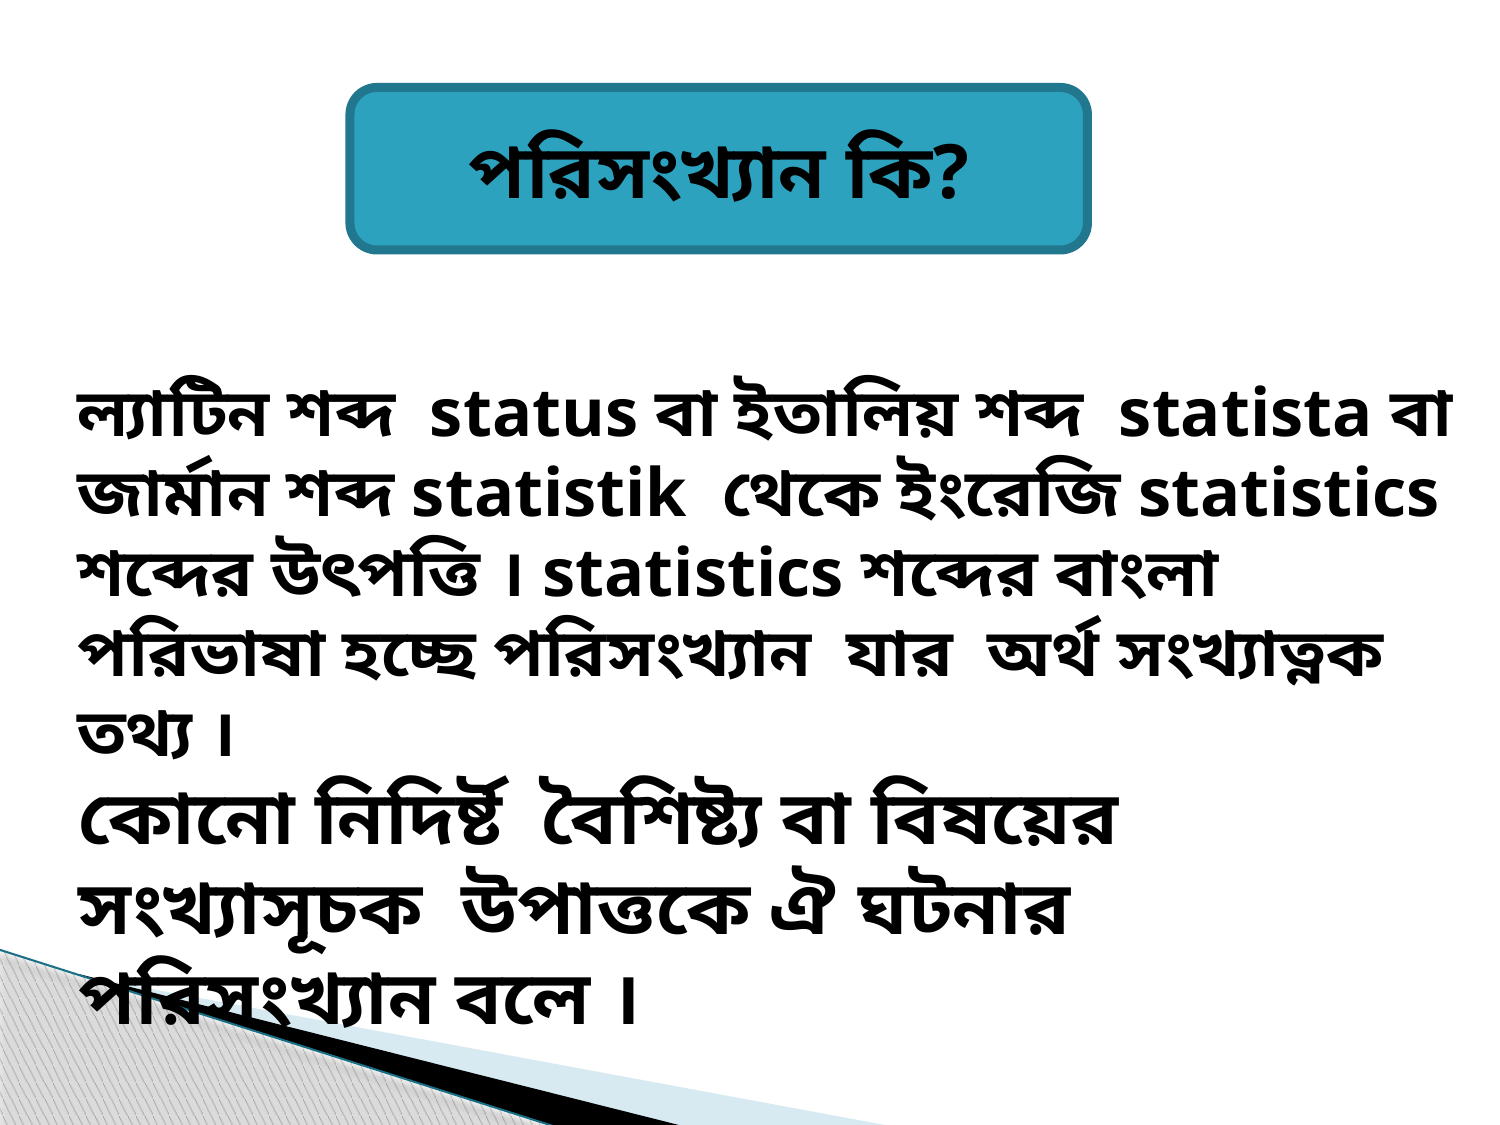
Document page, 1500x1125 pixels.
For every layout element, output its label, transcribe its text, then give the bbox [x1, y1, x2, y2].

text_box ল্যাটিন শব্দ status বা ইতালিয় শব্দ statista বা জার্মান শব্দ statistik থেকে ইংরেজি statistics শব্দের উৎপত্তি । statistics শব্দের বাংলা পরিভাষা হচ্ছে পরিসংখ্যান যার অর্থ সংখ্যাত্নক তথ্য । [62, 362, 1475, 777]
text_box কোনো নিদির্ষ্ট বৈশিষ্ট্য বা বিষয়ের সংখ্যাসূচক উপাত্তকে ঐ ঘটনার পরিসংখ্যান বলে । [63, 762, 1464, 1048]
text_box পরিসংখ্যান কি? [345, 82, 1092, 255]
